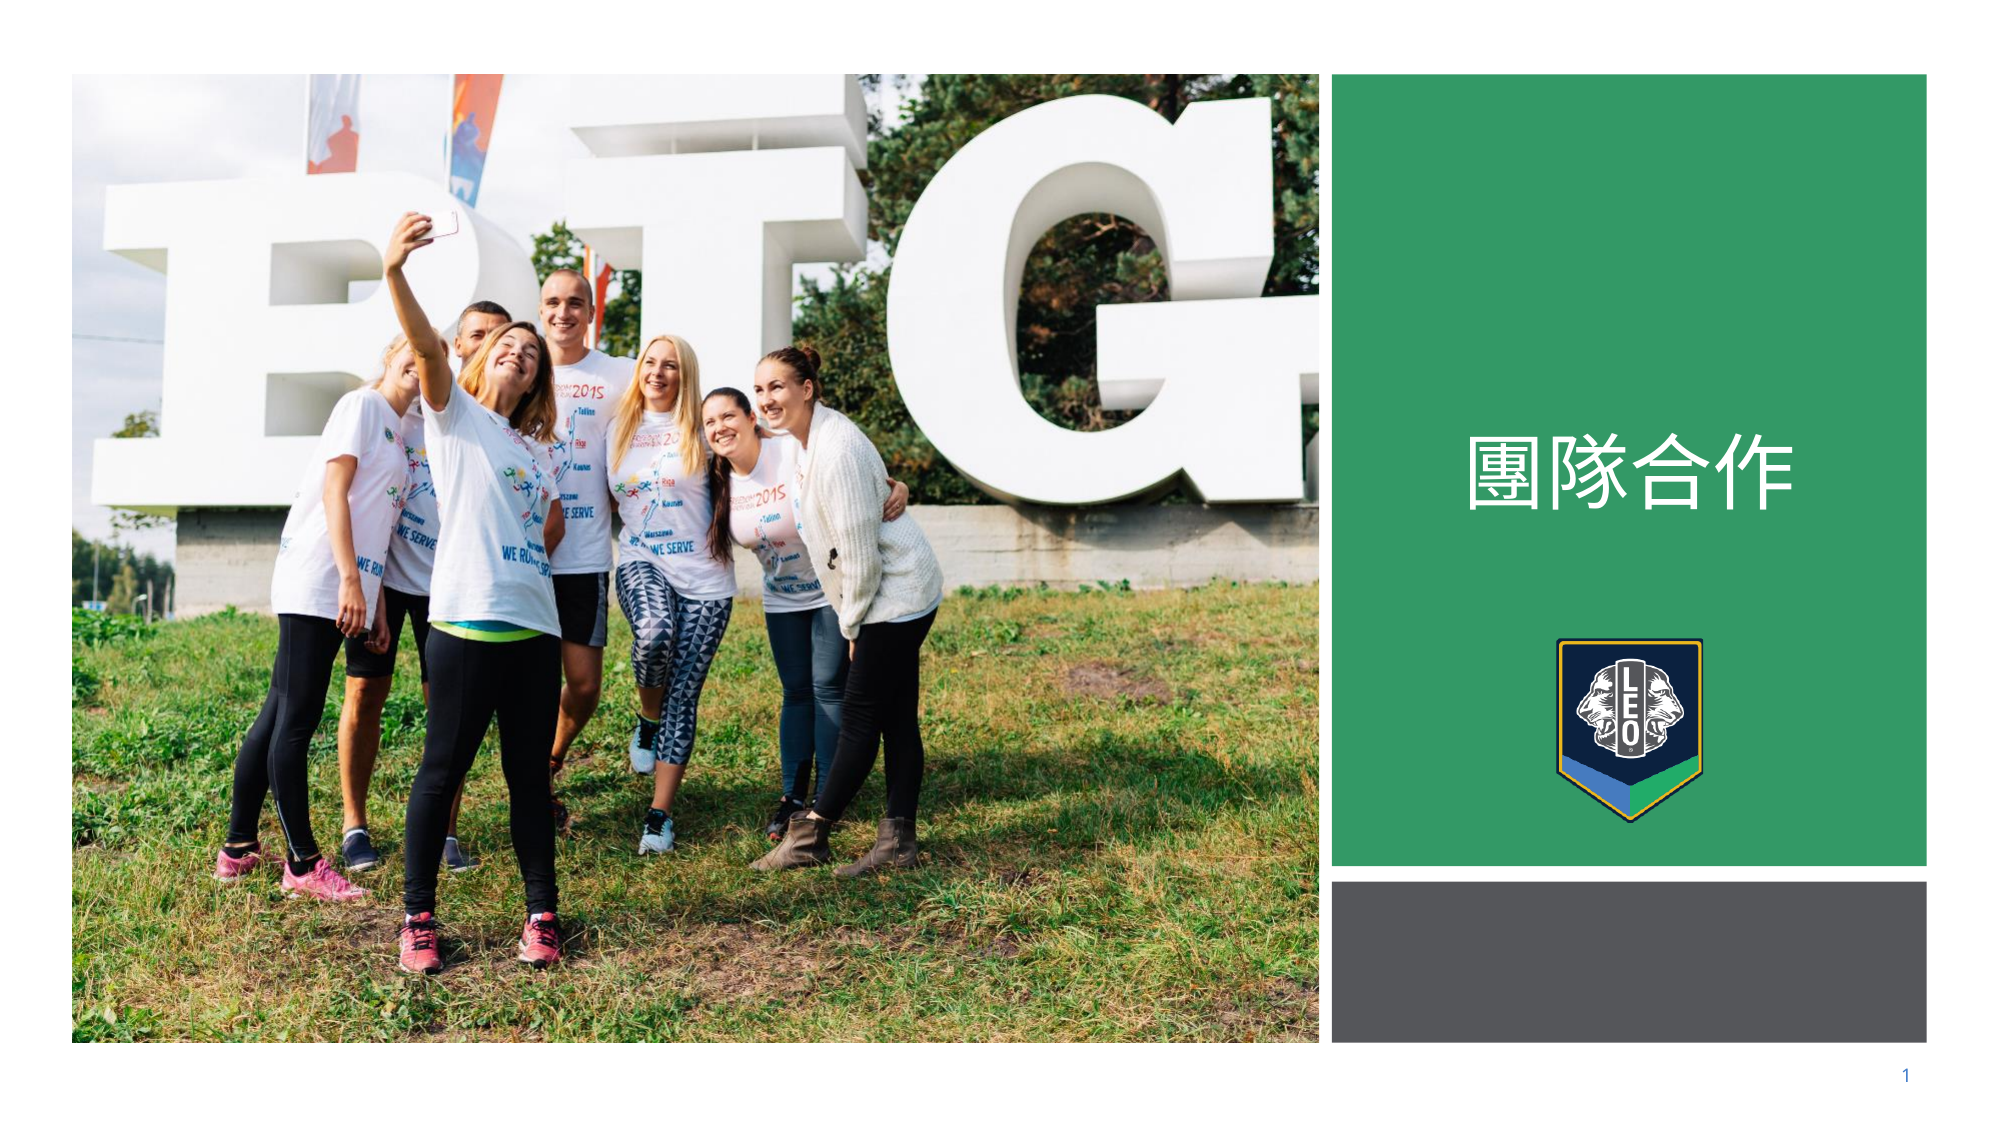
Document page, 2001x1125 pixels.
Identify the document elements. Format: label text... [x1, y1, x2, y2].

title 團隊合作 [1331, 74, 1927, 867]
slide_number 1 [1754, 1046, 1927, 1107]
picture [71, 73, 1320, 1044]
picture [1554, 637, 1704, 823]
